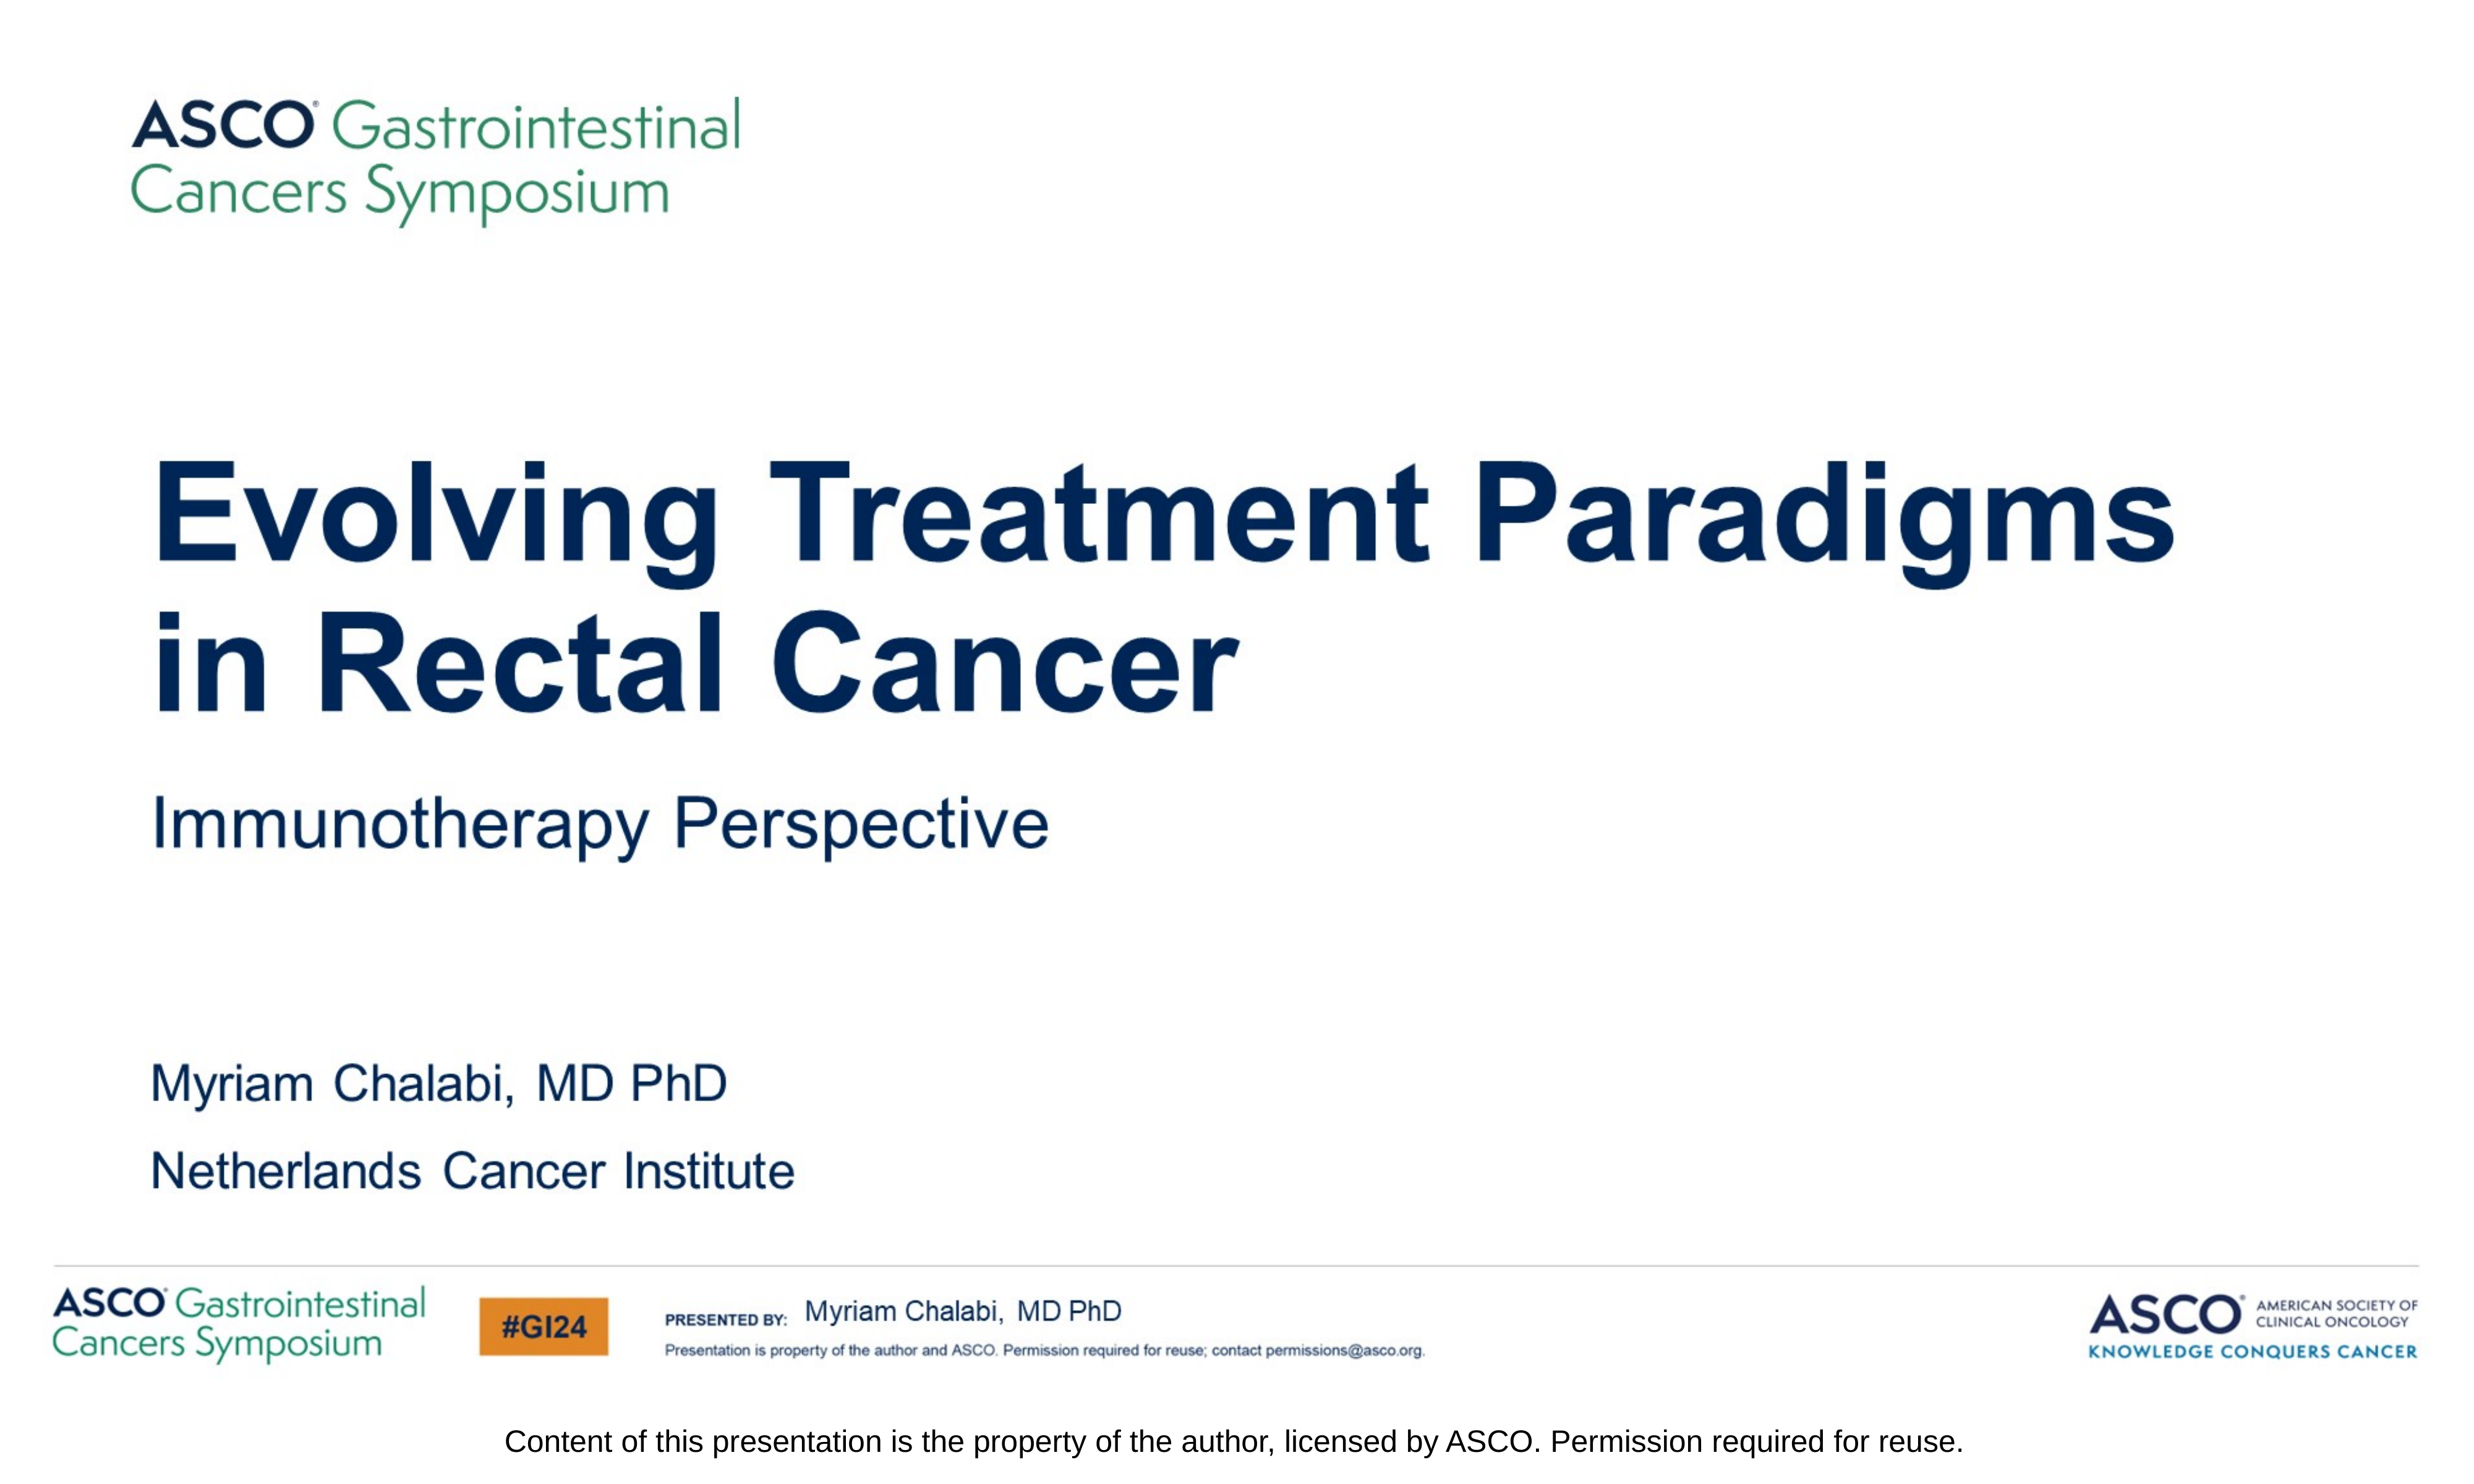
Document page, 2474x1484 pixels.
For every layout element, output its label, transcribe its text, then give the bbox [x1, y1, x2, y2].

picture [2, 0, 2472, 1389]
text_box Content of this presentation is the property of the author, licensed by ASCO. Permission required for reuse. [0, 1399, 2474, 1477]
